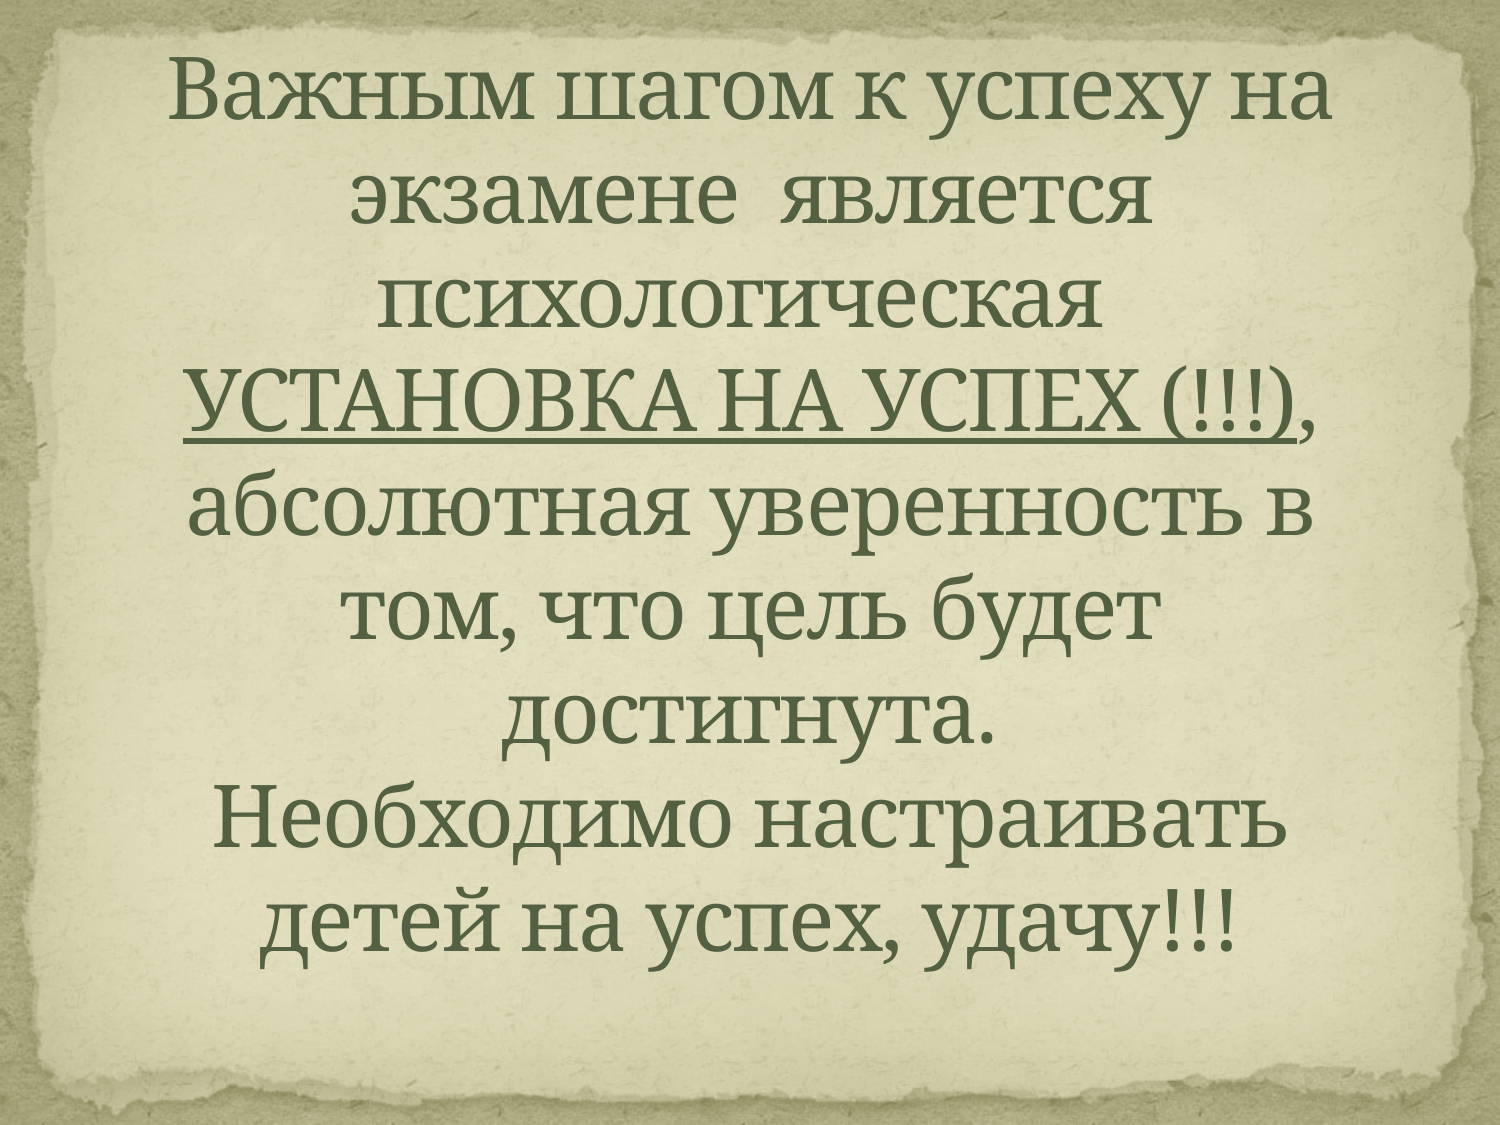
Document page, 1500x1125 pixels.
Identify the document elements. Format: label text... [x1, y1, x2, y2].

title Важным шагом к успеху на экзамене является психологическая УСТАНОВКА НА УСПЕХ (!!!), абсолютная уверенность в том, что цель будет достигнута. Необходимо настраивать детей на успех, удачу!!! [74, 24, 1425, 976]
